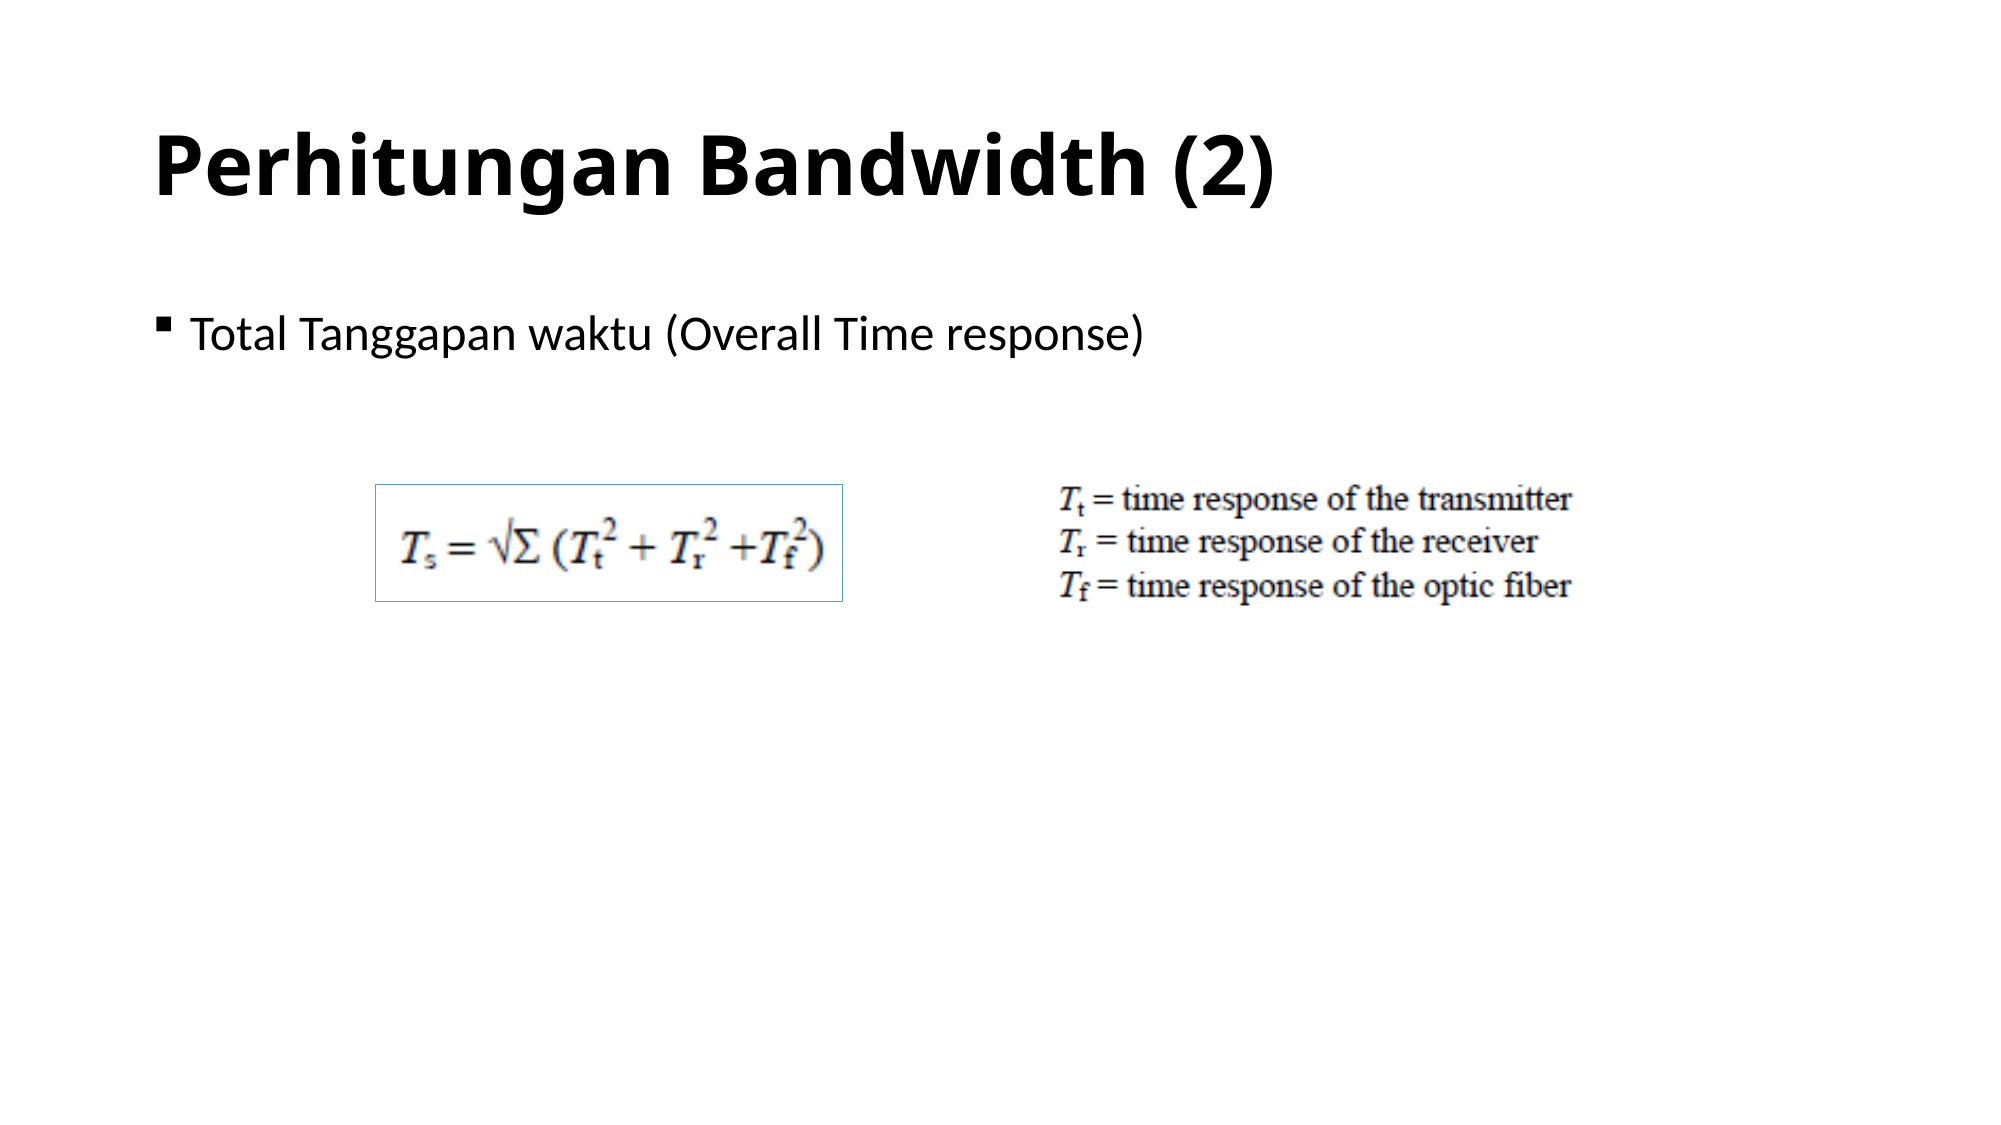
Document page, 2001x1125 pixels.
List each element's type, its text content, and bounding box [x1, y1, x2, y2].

list Total Tanggapan waktu (Overall Time response) [137, 299, 1863, 1014]
title Perhitungan Bandwidth (2) [137, 59, 1863, 278]
picture [1041, 462, 1610, 623]
picture [375, 484, 843, 602]
